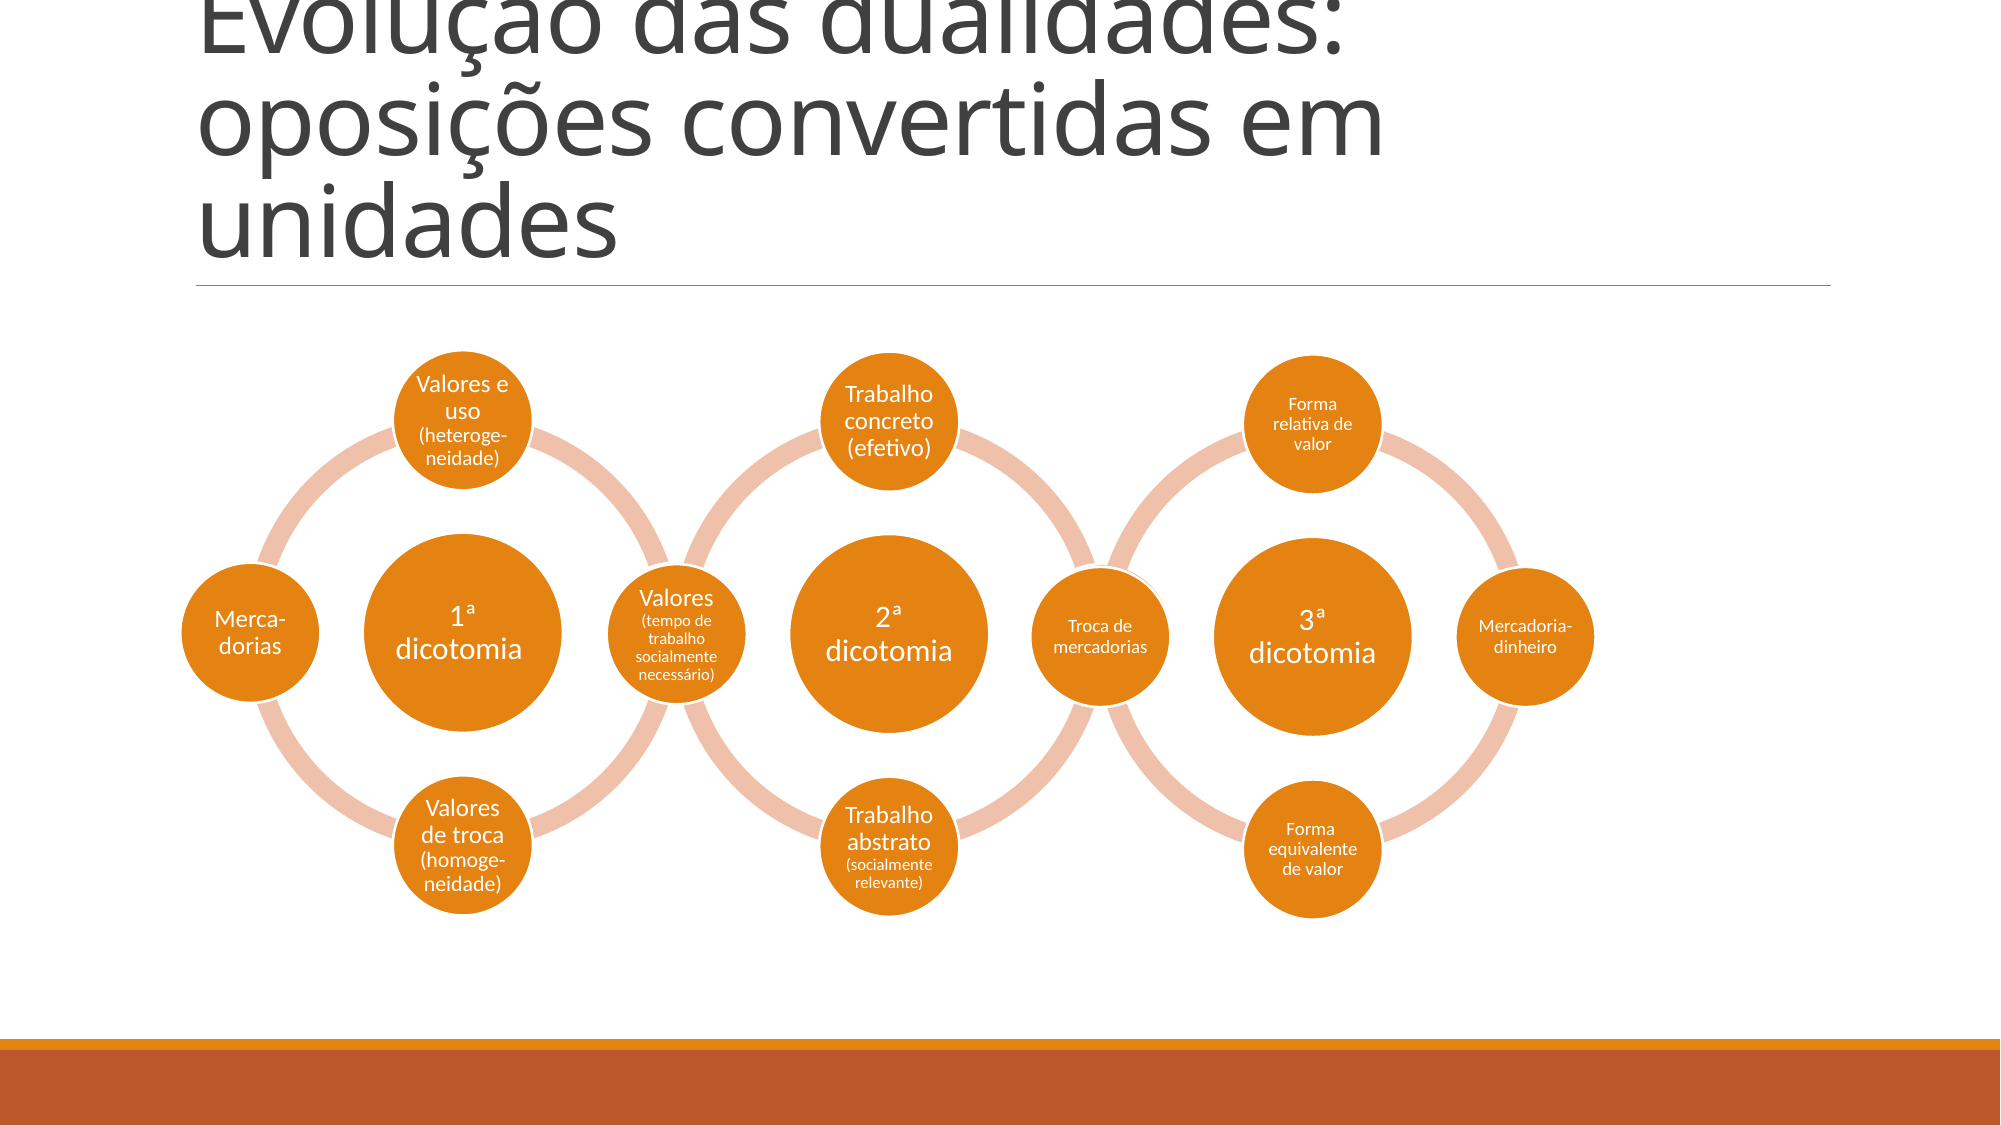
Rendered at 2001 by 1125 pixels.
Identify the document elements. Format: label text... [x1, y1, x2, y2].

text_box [1029, 306, 1597, 968]
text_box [605, 303, 1033, 965]
title Evolução das dualidades: oposições convertidas em unidades [180, 47, 1830, 285]
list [179, 302, 605, 964]
